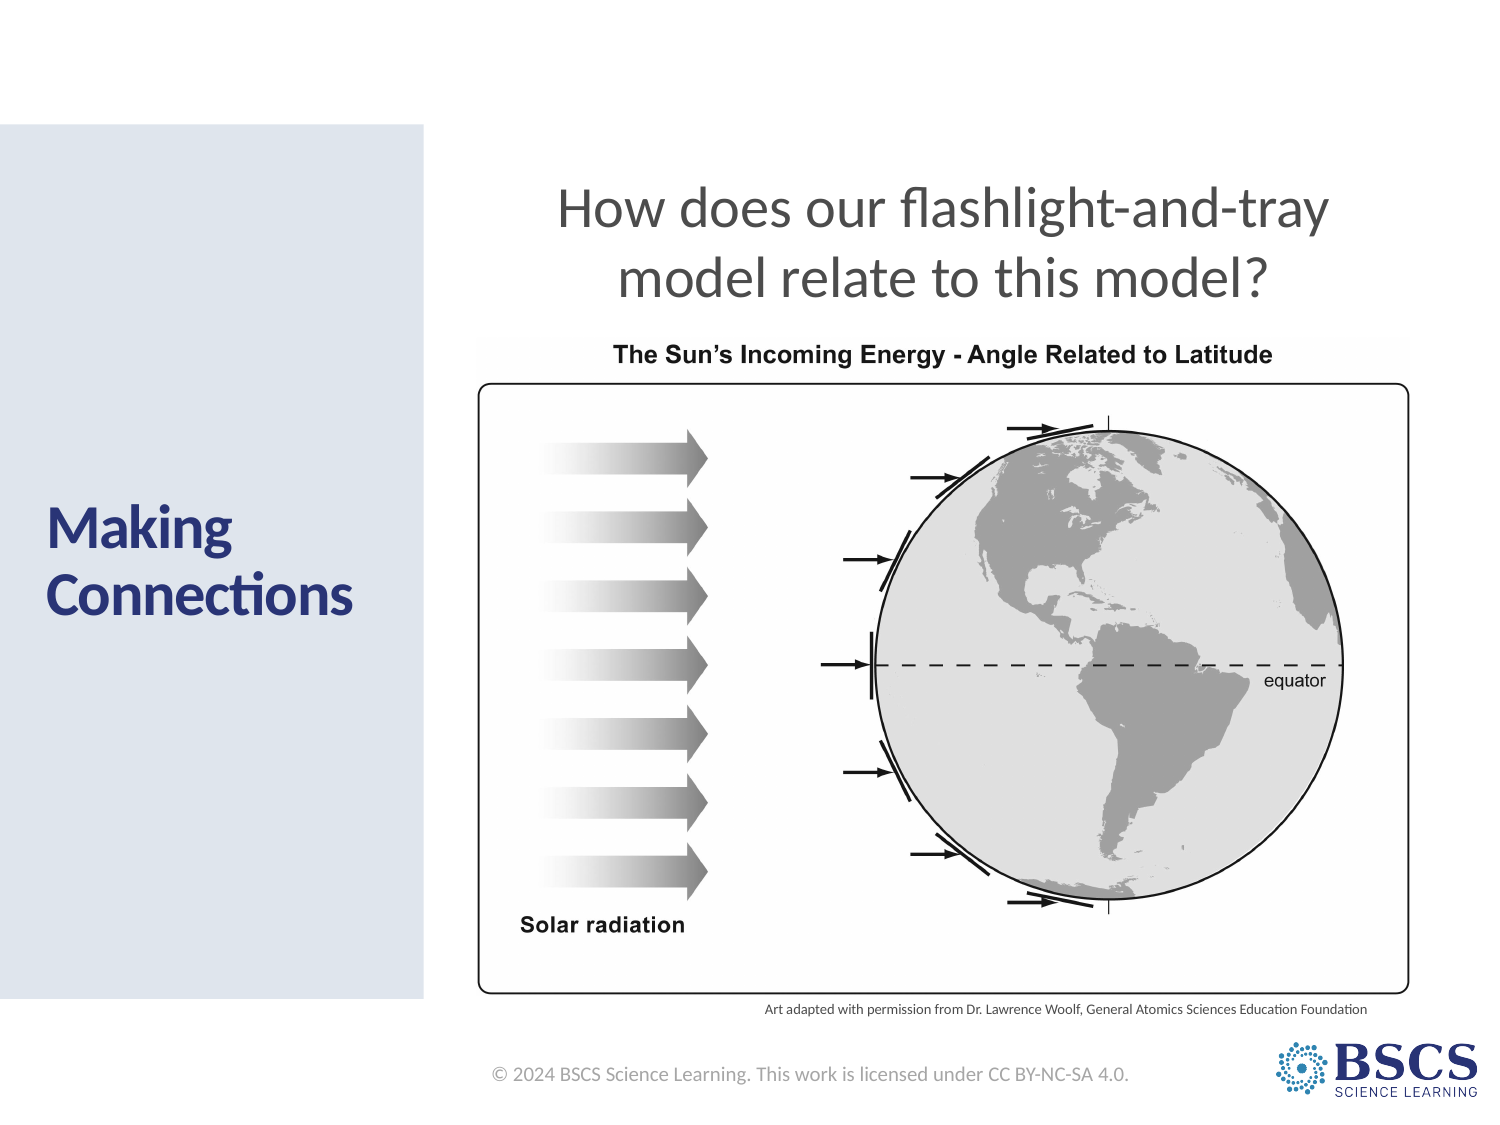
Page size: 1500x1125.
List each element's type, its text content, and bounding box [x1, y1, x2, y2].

text_box Art adapted with permission from Dr. Lawrence Woolf, General Atomics Sciences Education Foundation [749, 992, 1425, 1025]
picture [1275, 1041, 1478, 1098]
title Making Connections [31, 184, 394, 940]
footer © 2024 BSCS Science Learning. This work is licensed under CC BY-NC-SA 4.0. [476, 1042, 1204, 1103]
text_box How does our flashlight-and-tray model relate to this model? [493, 161, 1394, 316]
picture [475, 337, 1411, 996]
